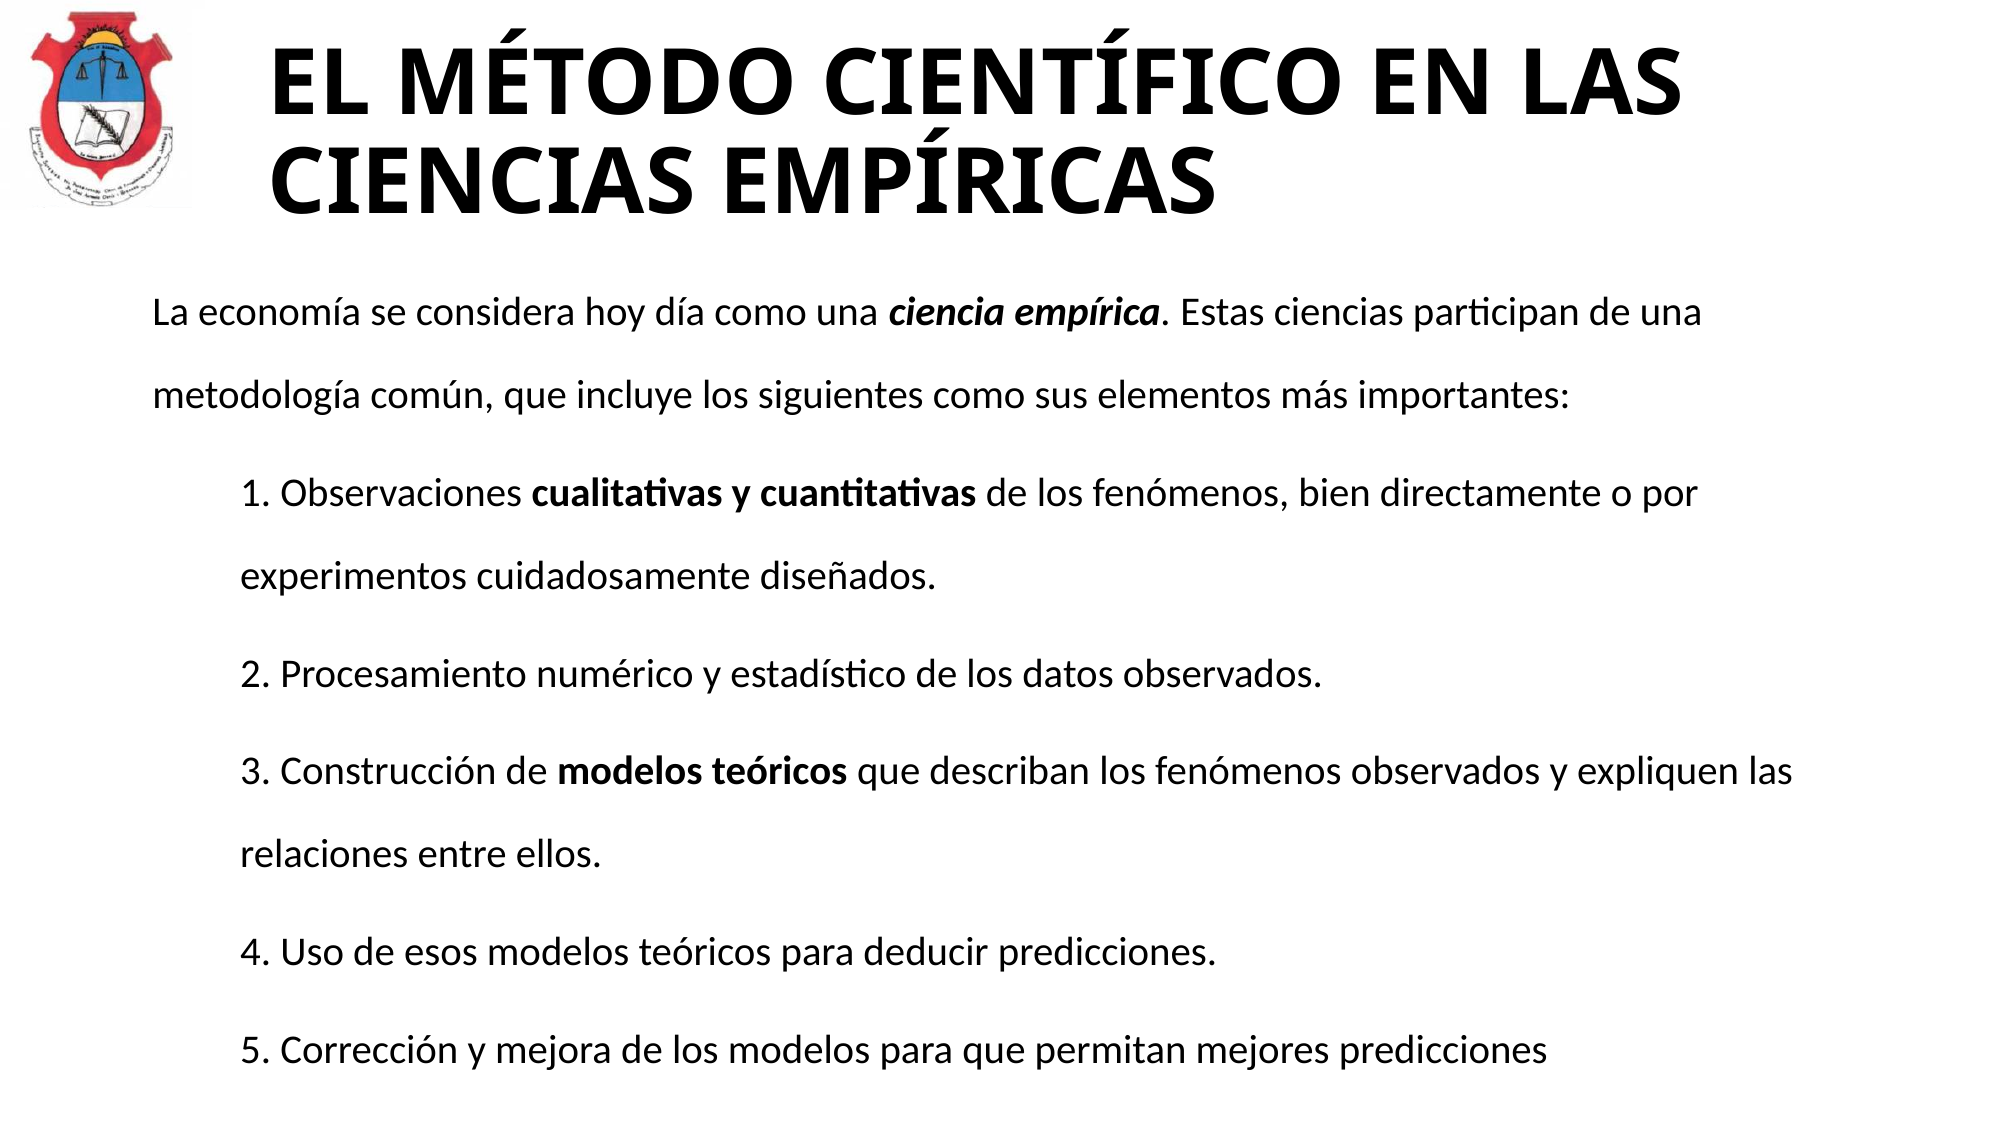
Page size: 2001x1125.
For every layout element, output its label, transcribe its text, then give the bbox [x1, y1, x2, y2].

title EL MÉTODO CIENTÍFICO EN LAS CIENCIAS EMPÍRICAS [252, 25, 1863, 243]
list La economía se considera hoy día como una ciencia empírica. Estas ciencias participan de una metodología común, que incluye los siguientes como sus elementos más importantes: 1. Observaciones cualitativas y cuantitativas de los fenómenos, bien directamente o por experimentos cuidadosamente diseñados. 2. Procesamiento numérico y estadístico de los datos observados. 3. Construcción de modelos teóricos que describan los fenómenos observados y expliquen las relaciones entre ellos. 4. Uso de esos modelos teóricos para deducir predicciones. 5. Corrección y mejora de los modelos para que permitan mejores predicciones [137, 243, 1863, 1083]
picture [0, 0, 205, 218]
